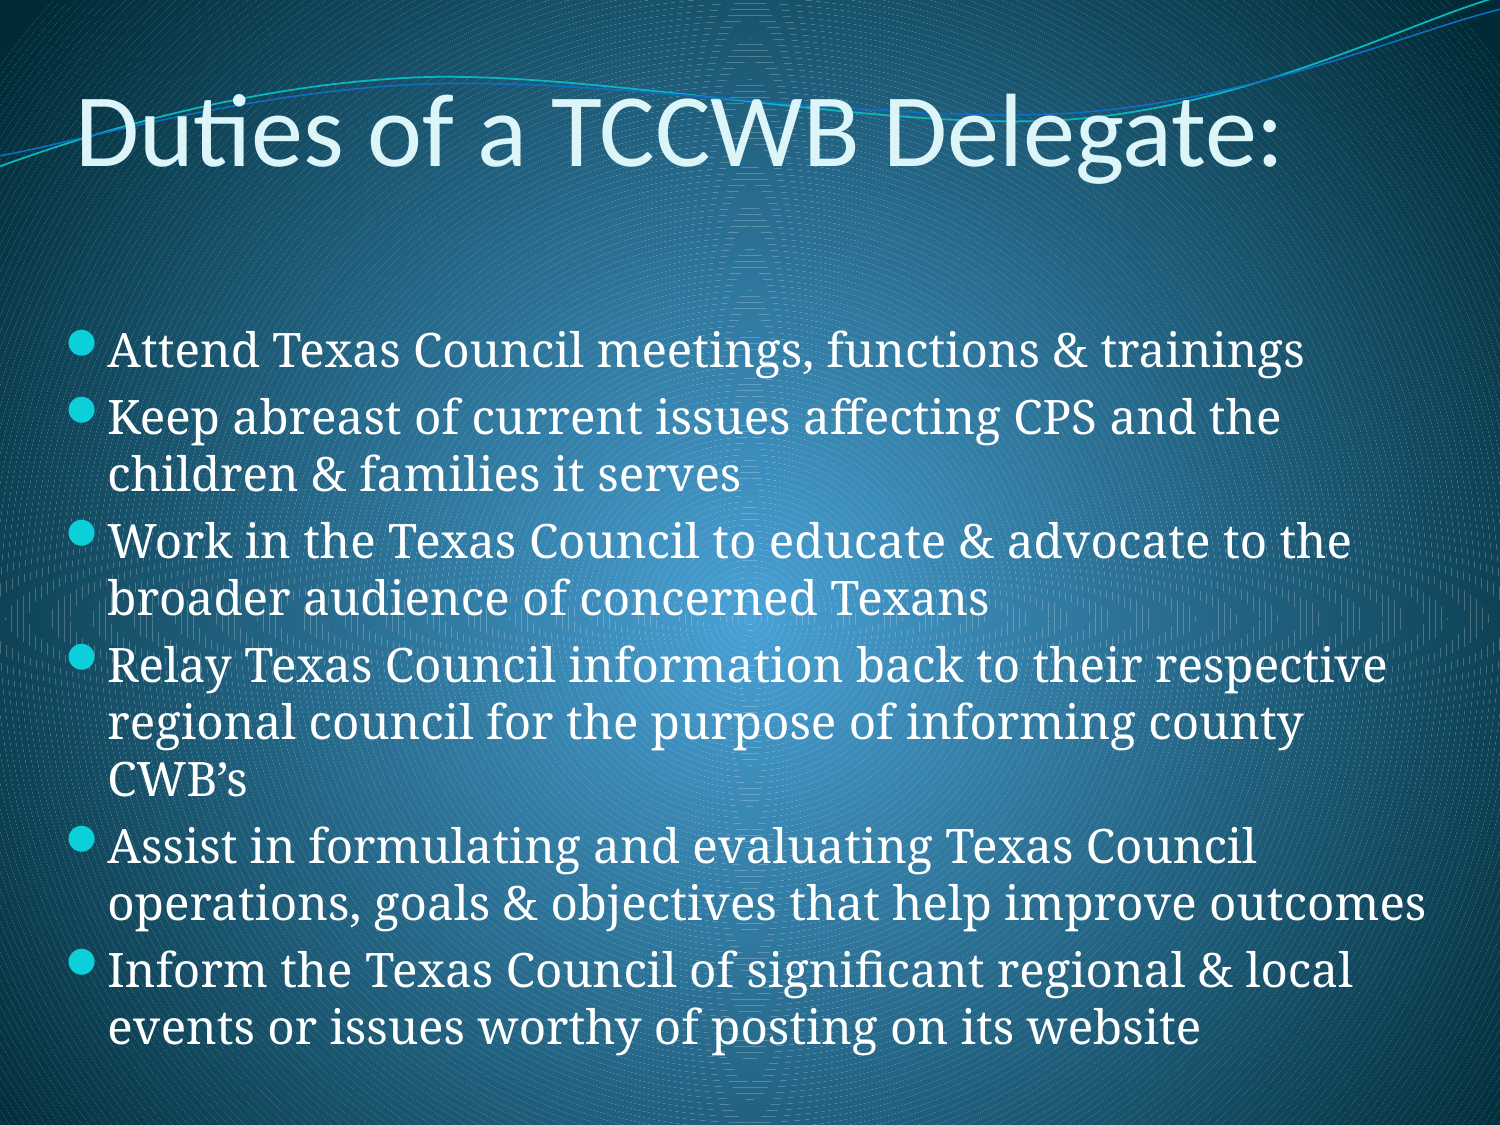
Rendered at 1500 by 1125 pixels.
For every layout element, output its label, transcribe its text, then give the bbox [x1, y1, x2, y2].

title Duties of a TCCWB Delegate: [75, 50, 1425, 188]
list Attend Texas Council meetings, functions & trainings Keep abreast of current issues affecting CPS and the children & families it serves Work in the Texas Council to educate & advocate to the broader audience of concerned Texans Relay Texas Council information back to their respective regional council for the purpose of informing county CWB’s Assist in formulating and evaluating Texas Council operations, goals & objectives that help improve outcomes Inform the Texas Council of significant regional & local events or issues worthy of posting on its website [50, 312, 1450, 1088]
